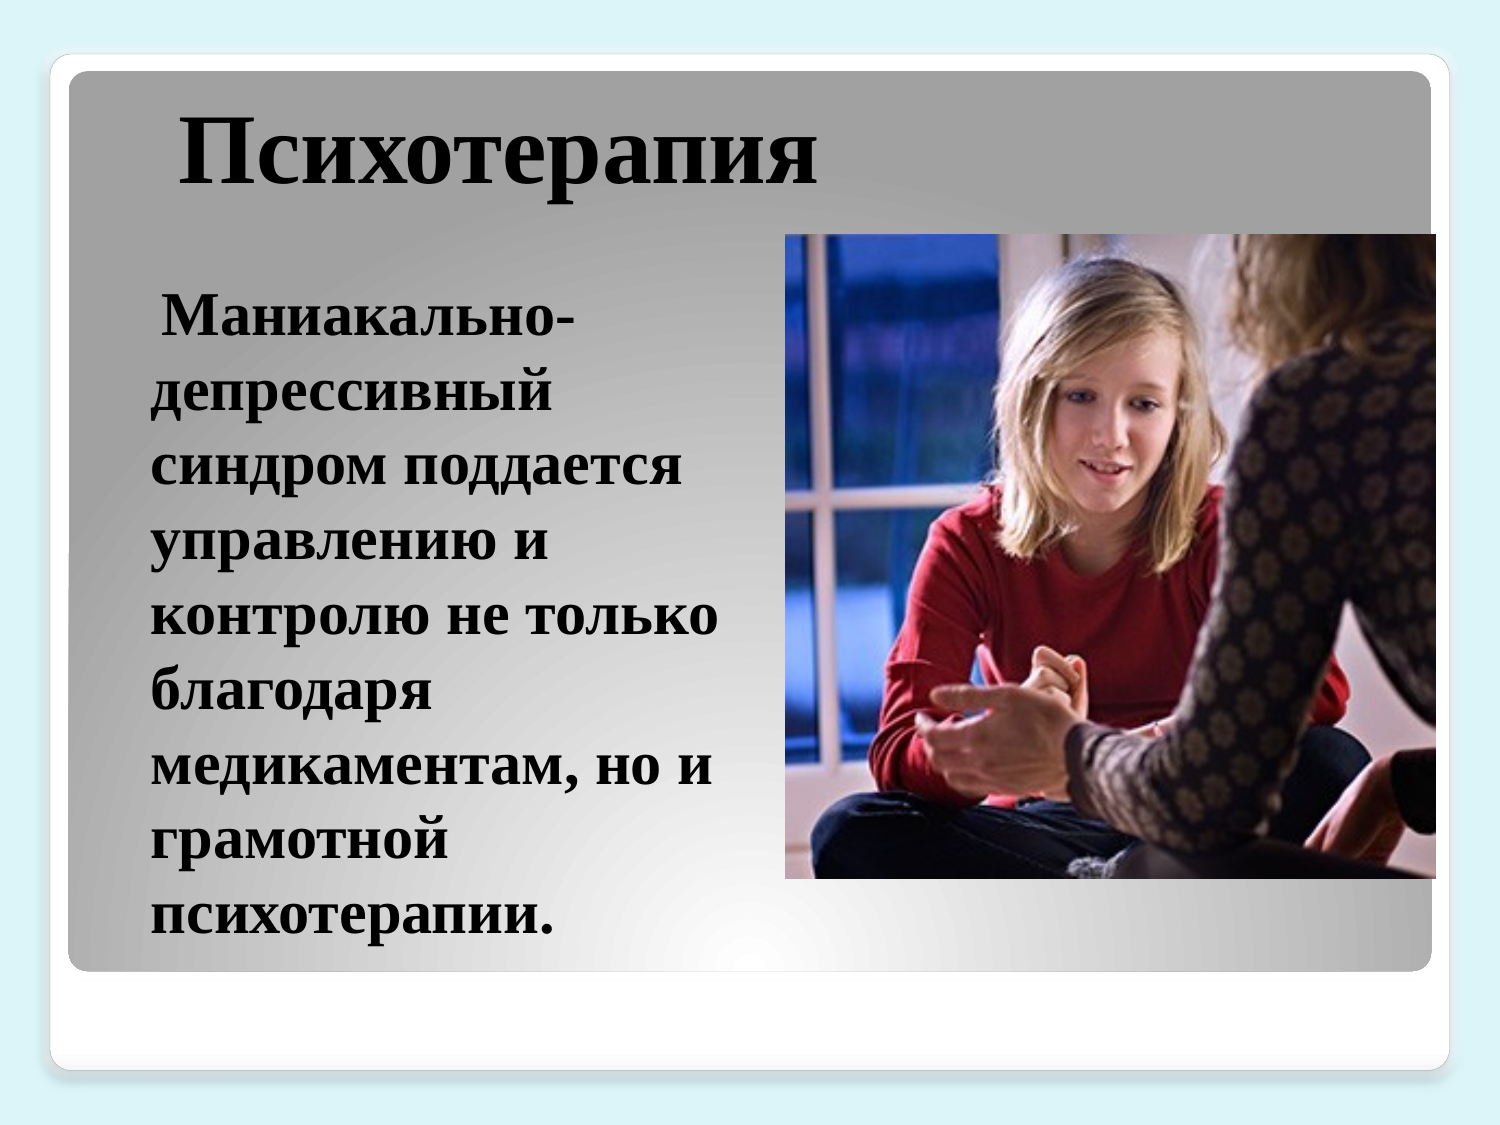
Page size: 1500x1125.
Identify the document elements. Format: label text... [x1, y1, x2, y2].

title Психотерапия [164, 35, 1020, 211]
list Маниакально-депрессивный синдром поддается управлению и контролю не только благодаря медикаментам, но и грамотной психотерапии. [82, 257, 797, 961]
picture [784, 233, 1436, 880]
